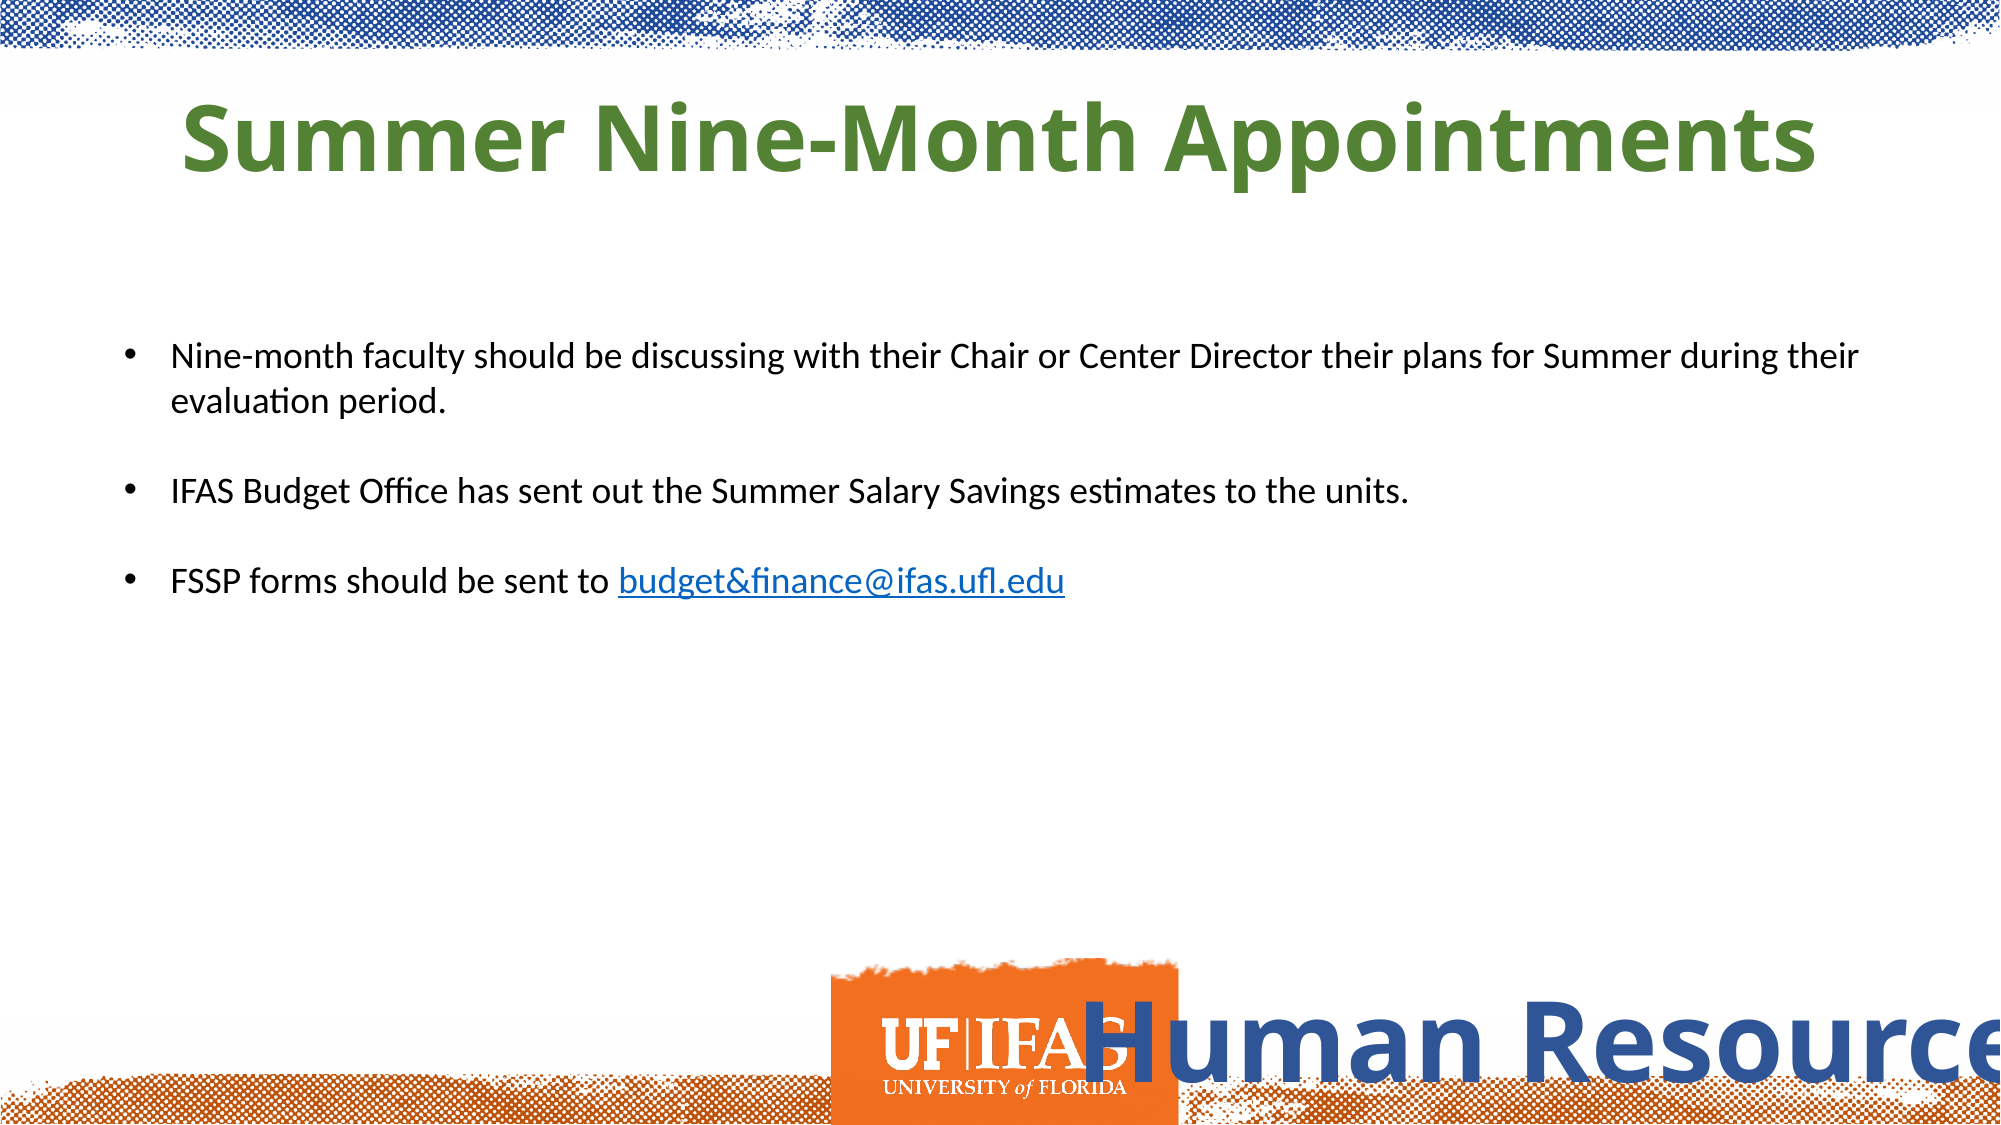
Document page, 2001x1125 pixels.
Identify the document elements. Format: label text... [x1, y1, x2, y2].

text_box Human Resources [1061, 962, 2000, 1113]
title Summer Nine-Month Appointments [137, 84, 1863, 278]
picture [882, 1017, 1061, 1099]
text_box Nine-month faculty should be discussing with their Chair or Center Director their plans for Summer during their evaluation period. IFAS Budget Office has sent out the Summer Salary Savings estimates to the units. FSSP forms should be sent to budget&finance@ifas.ufl.edu [109, 323, 1891, 609]
